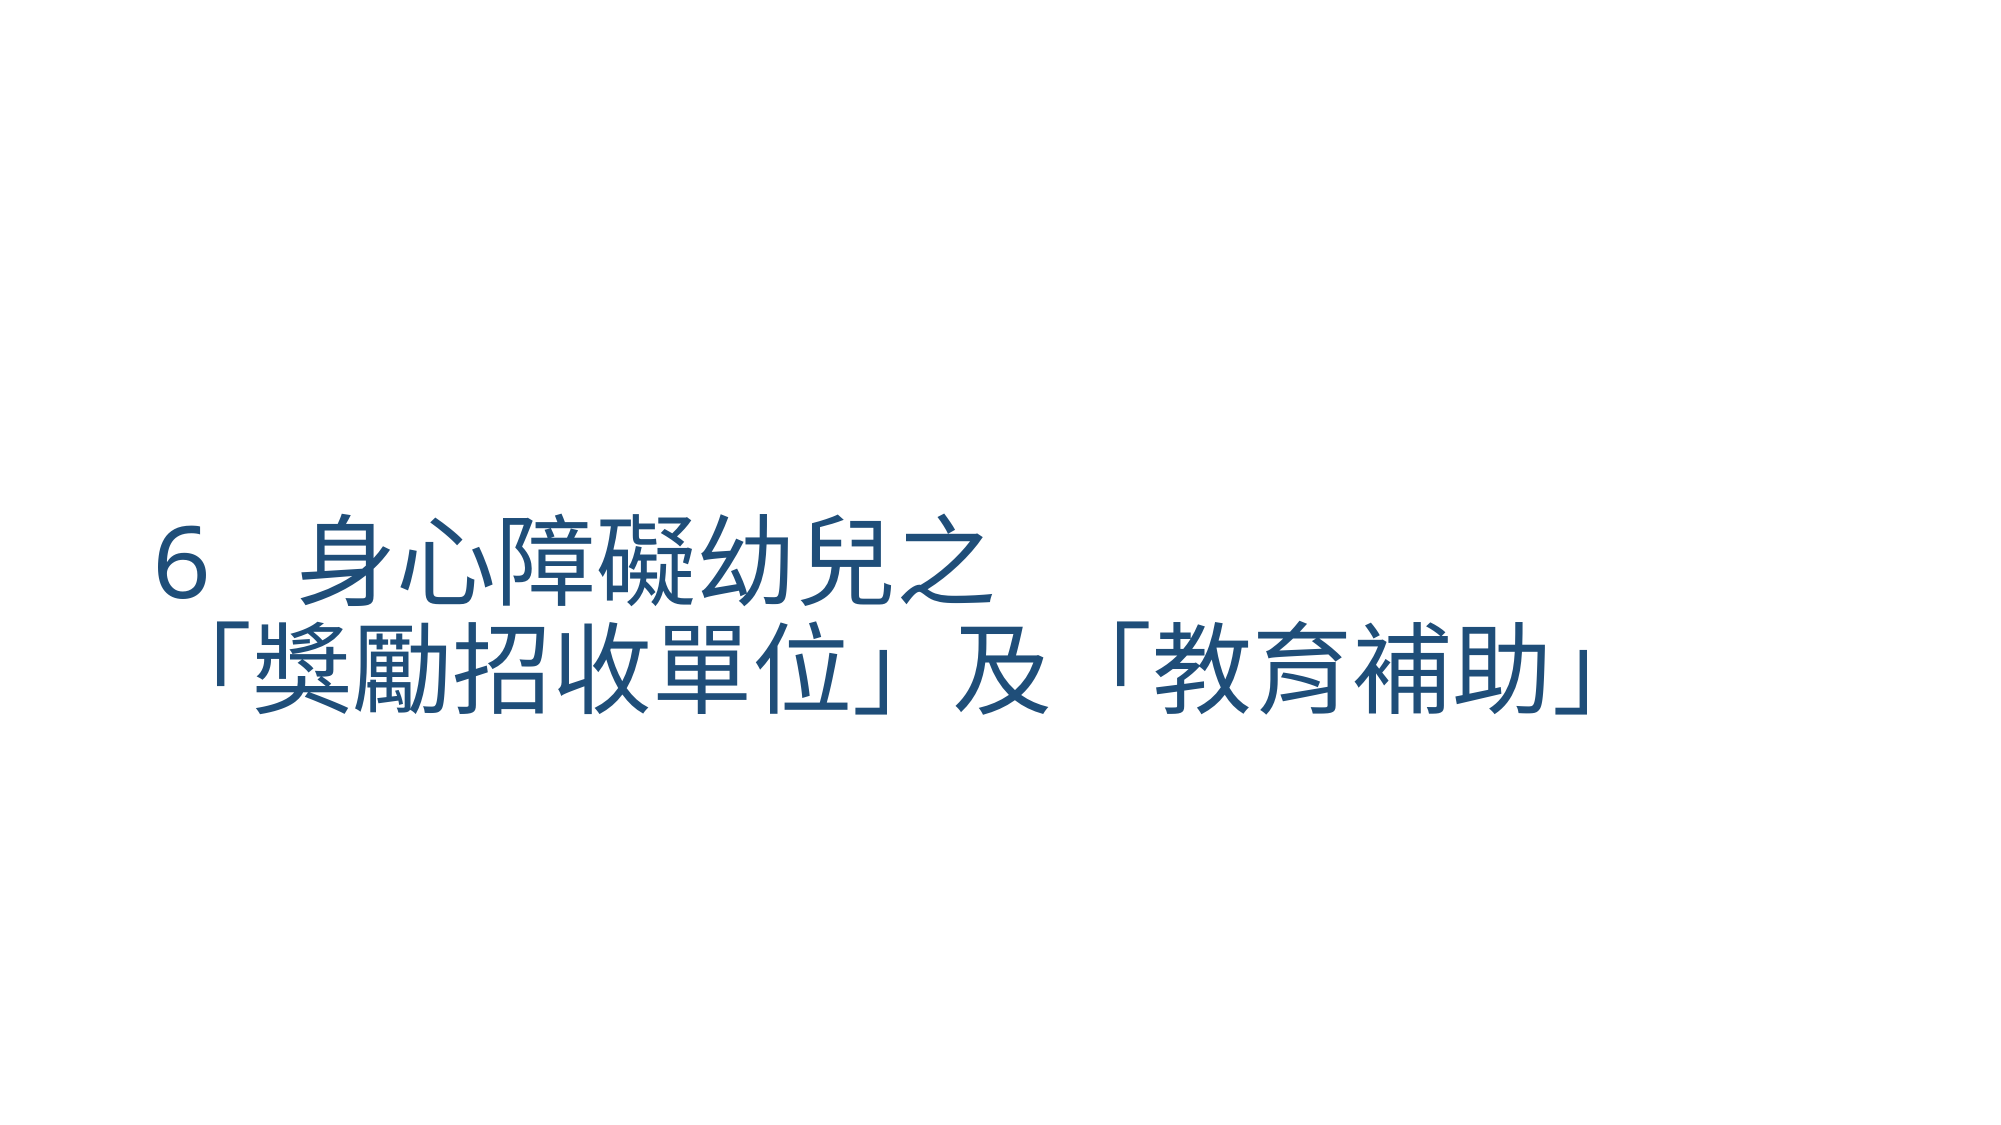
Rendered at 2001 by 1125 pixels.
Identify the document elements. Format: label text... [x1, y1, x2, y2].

title 6 身心障礙幼兒之 「獎勵招收單位」及「教育補助」 [137, 267, 1863, 736]
